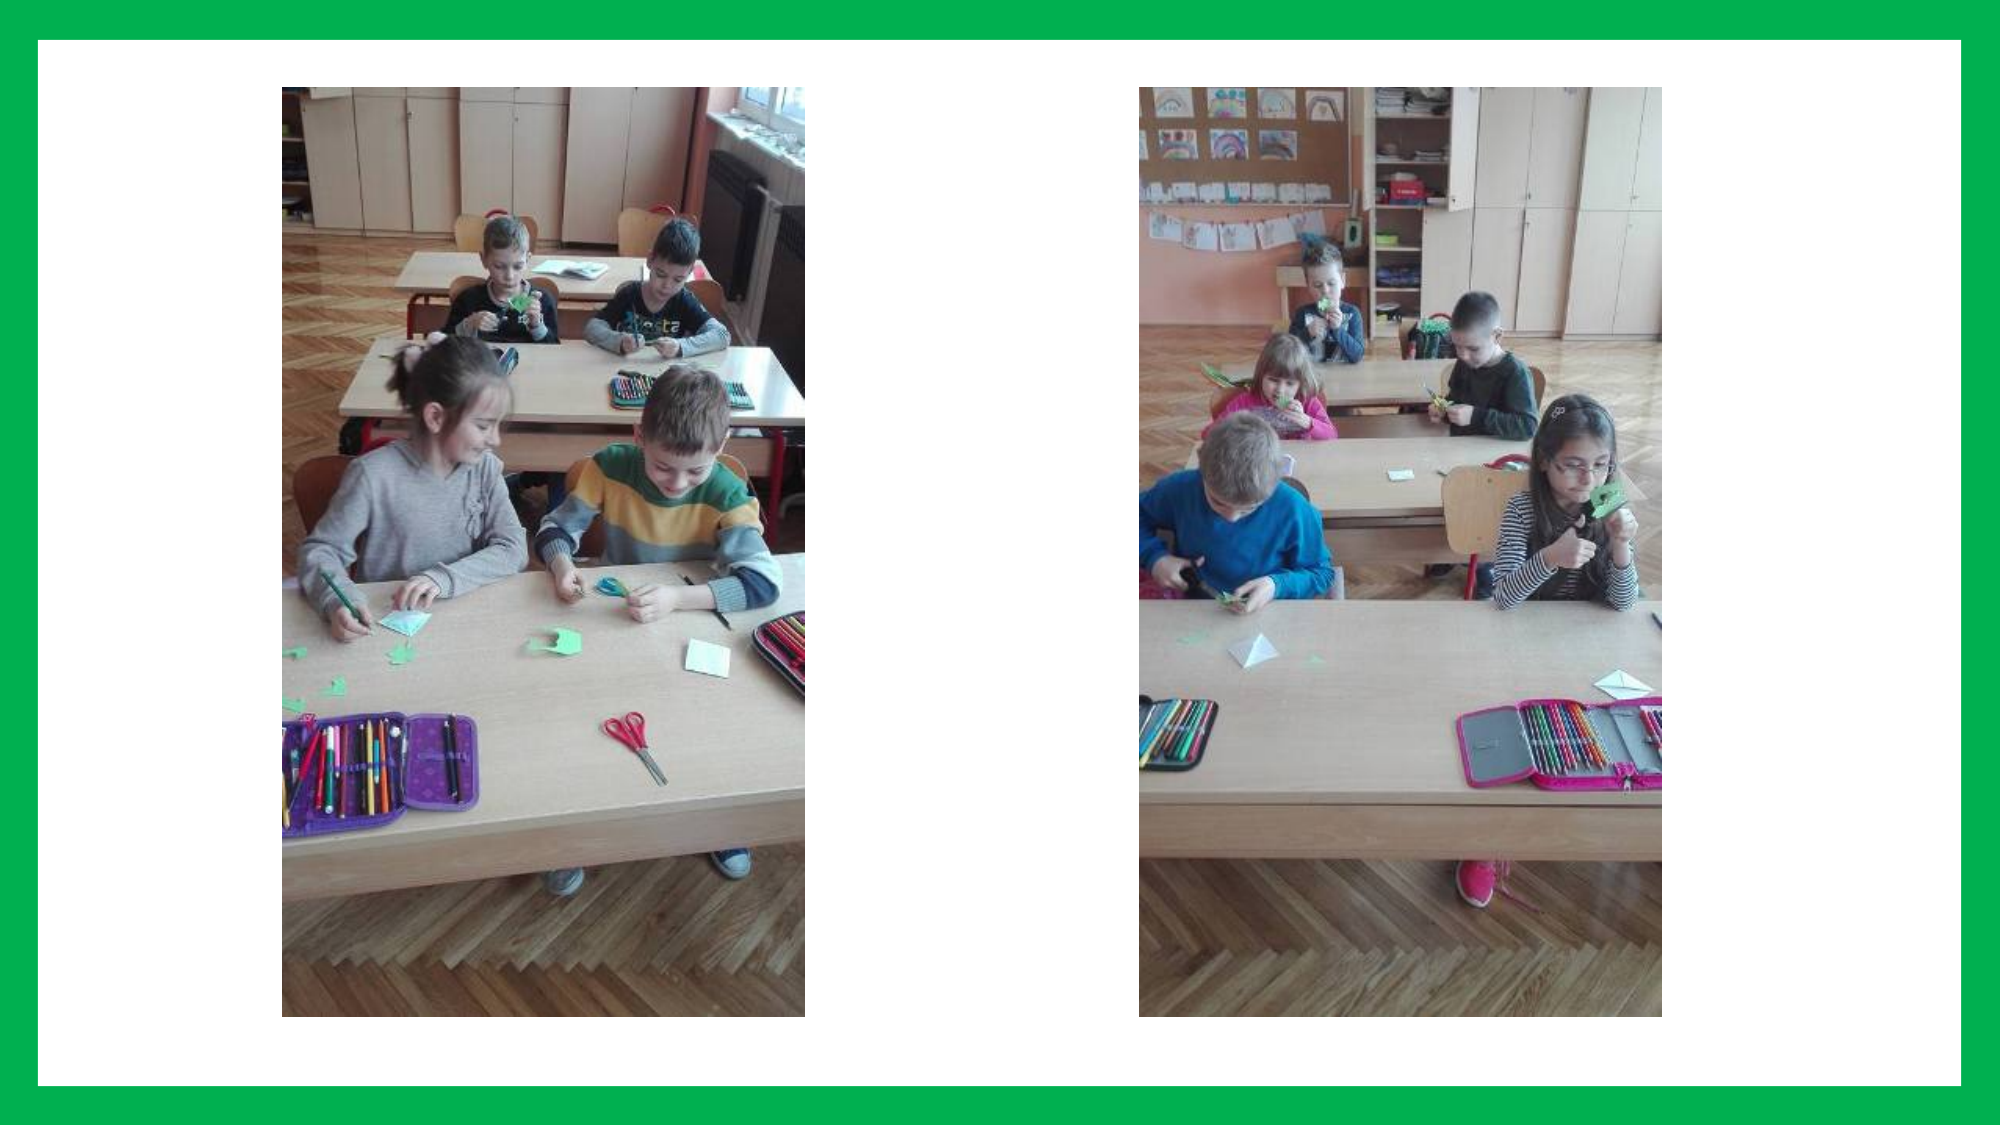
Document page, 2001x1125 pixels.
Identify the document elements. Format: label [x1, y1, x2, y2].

picture [282, 87, 806, 1018]
picture [1139, 87, 1662, 1018]
